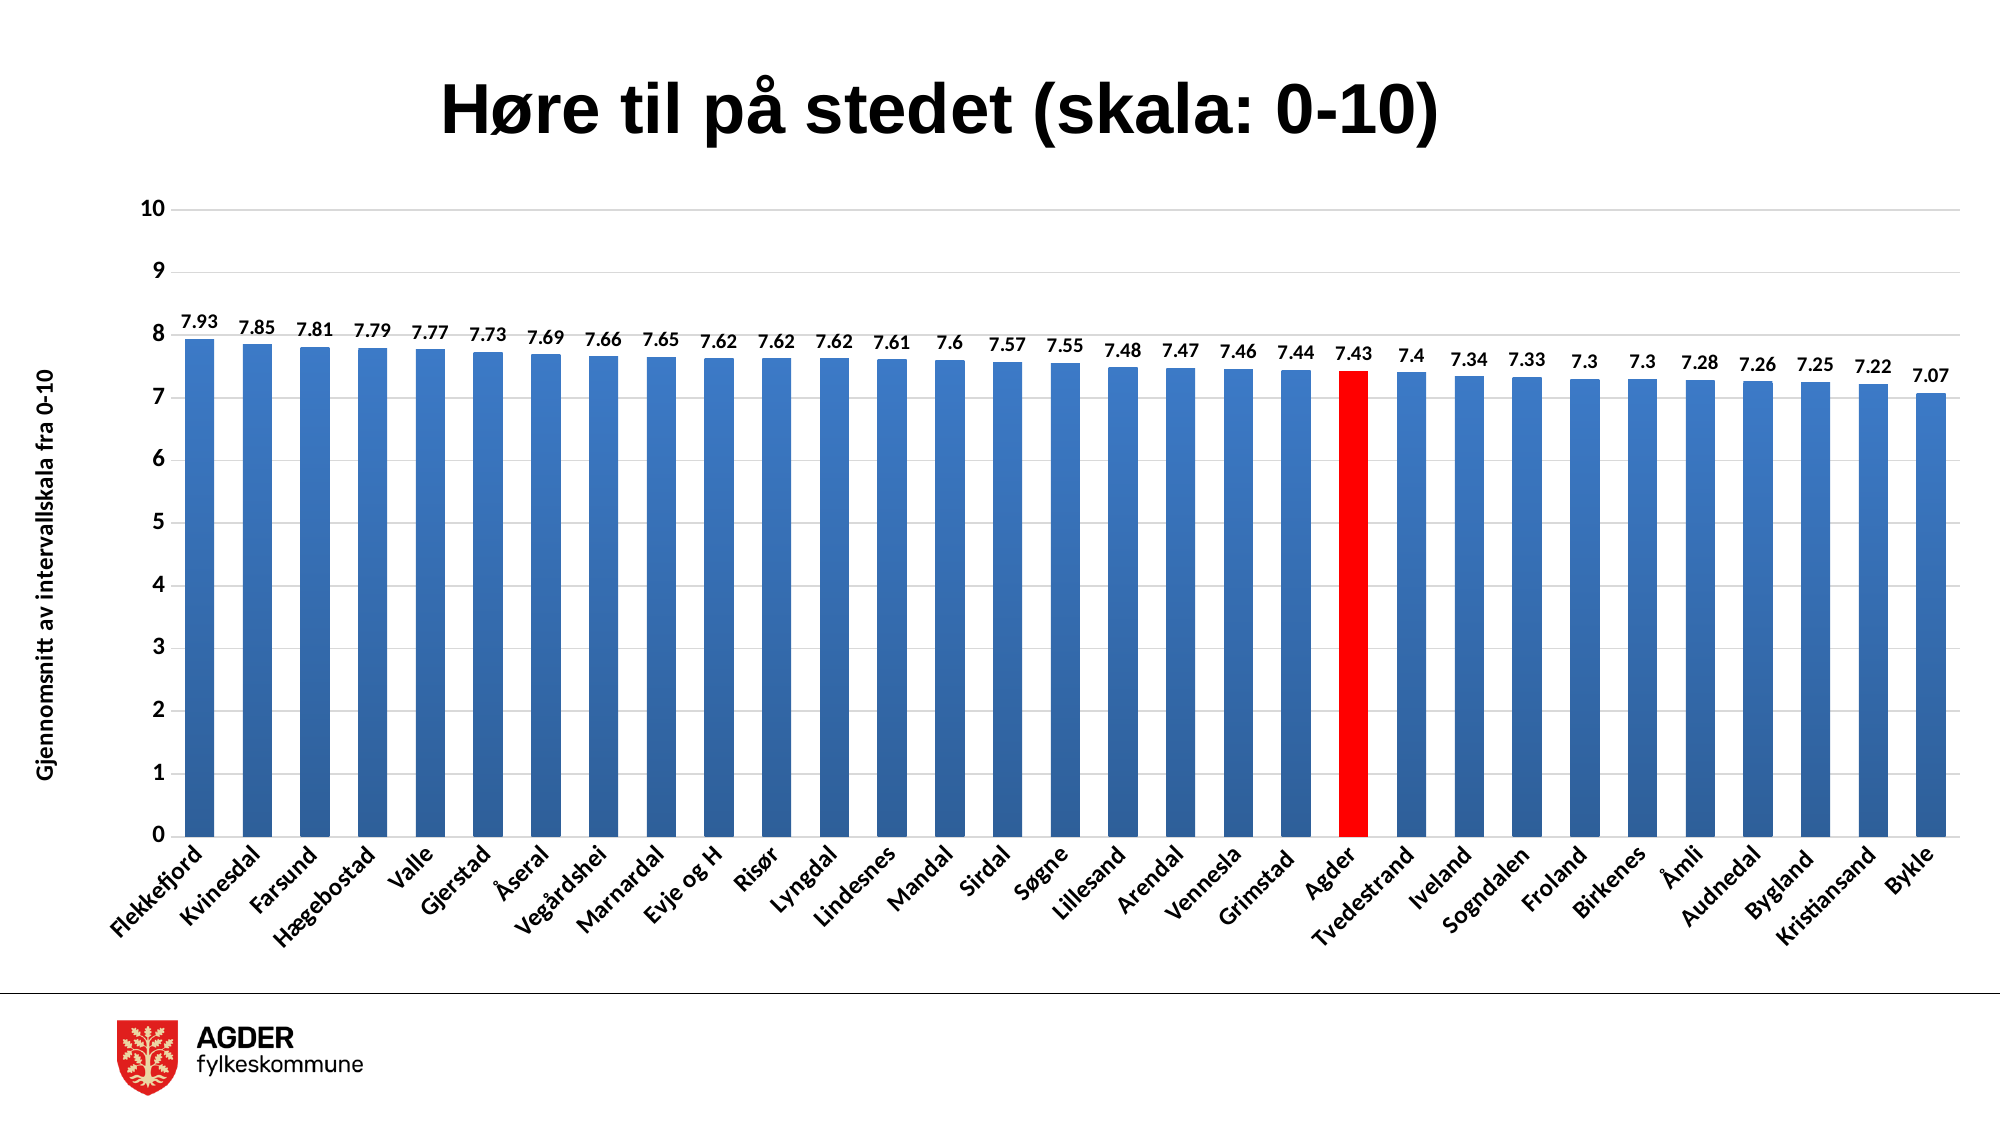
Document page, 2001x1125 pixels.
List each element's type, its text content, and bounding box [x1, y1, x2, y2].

title Høre til på stedet (skala: 0-10) [196, 48, 1863, 161]
chart [0, 181, 2000, 971]
picture [117, 1020, 363, 1096]
